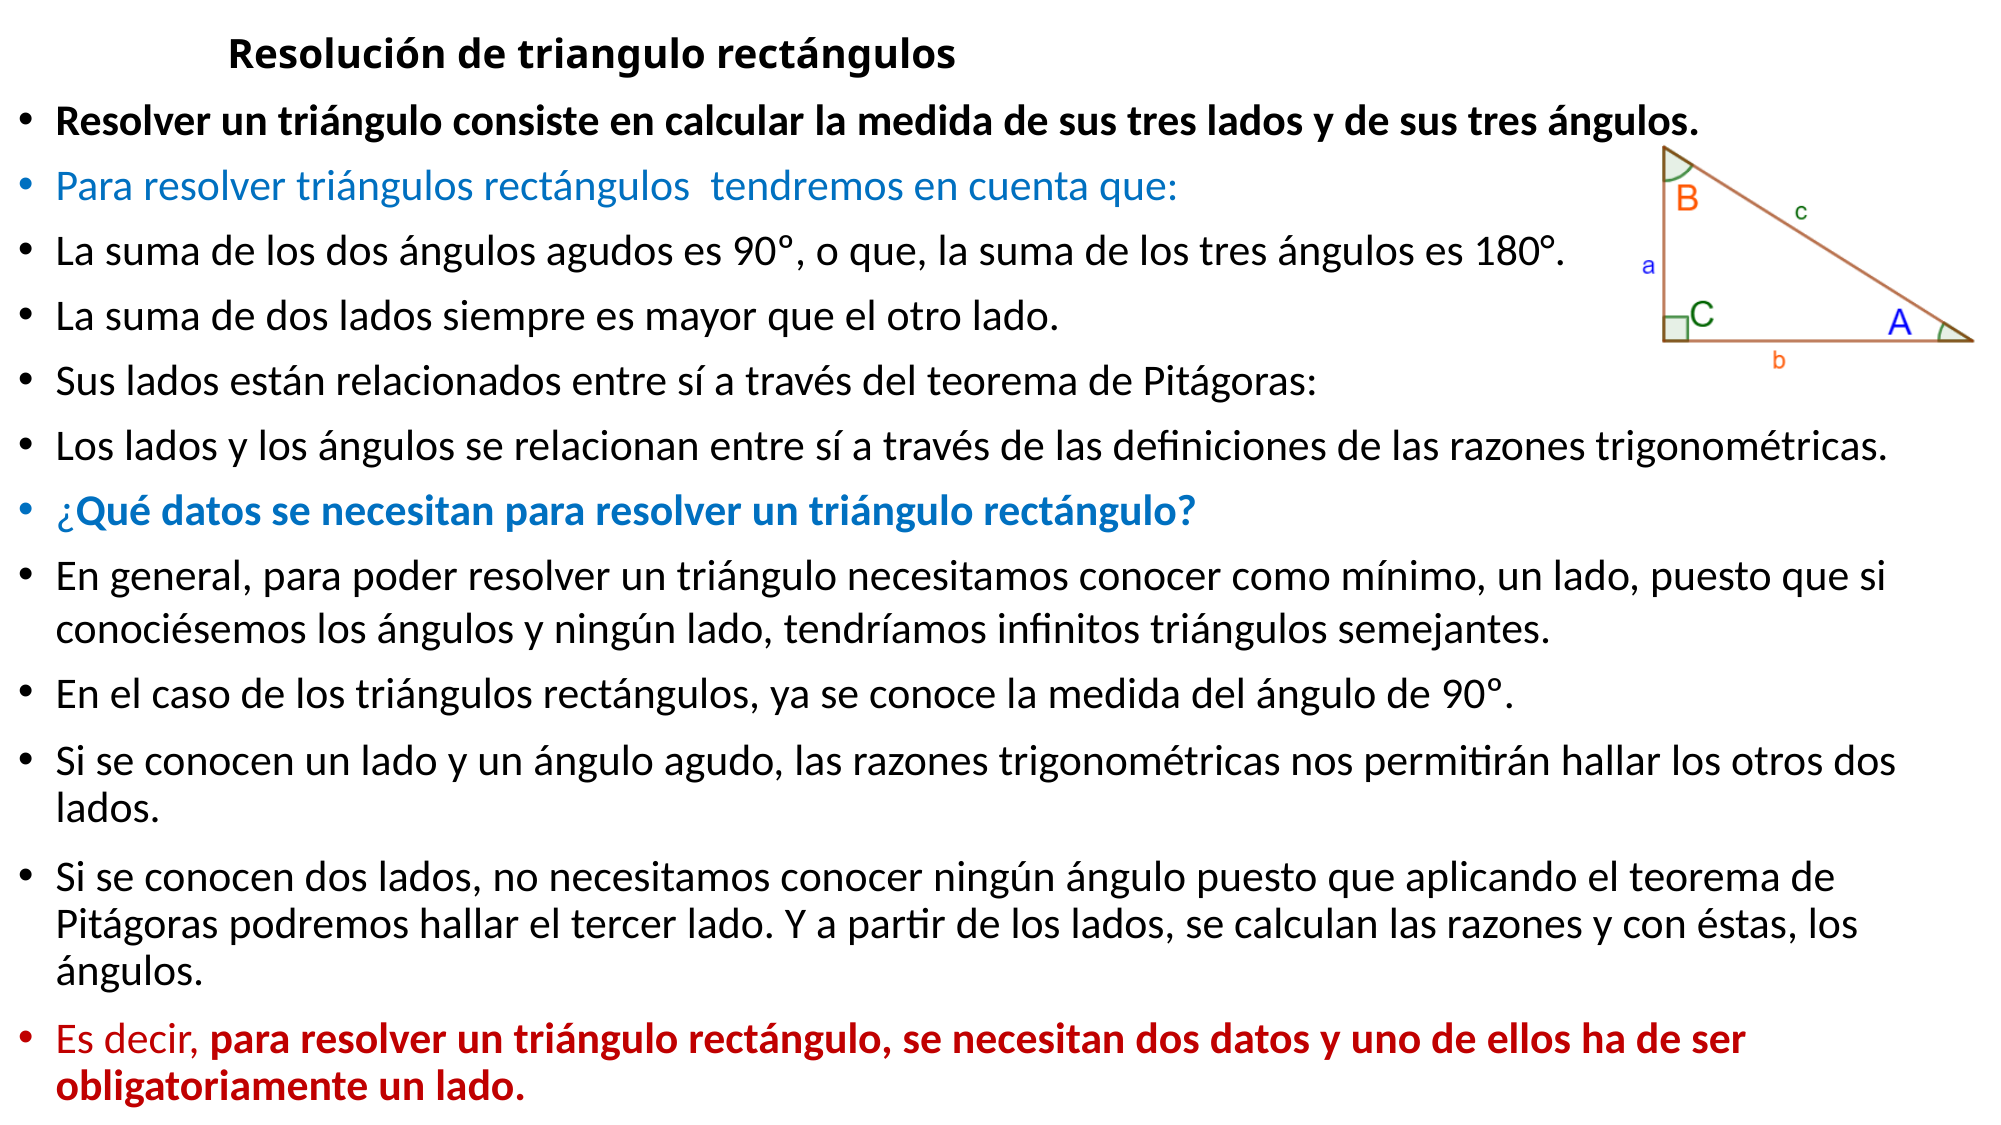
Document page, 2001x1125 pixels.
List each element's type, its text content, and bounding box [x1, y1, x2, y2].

picture [1639, 143, 1979, 372]
title Resolución de triangulo rectángulos [212, 25, 1935, 85]
